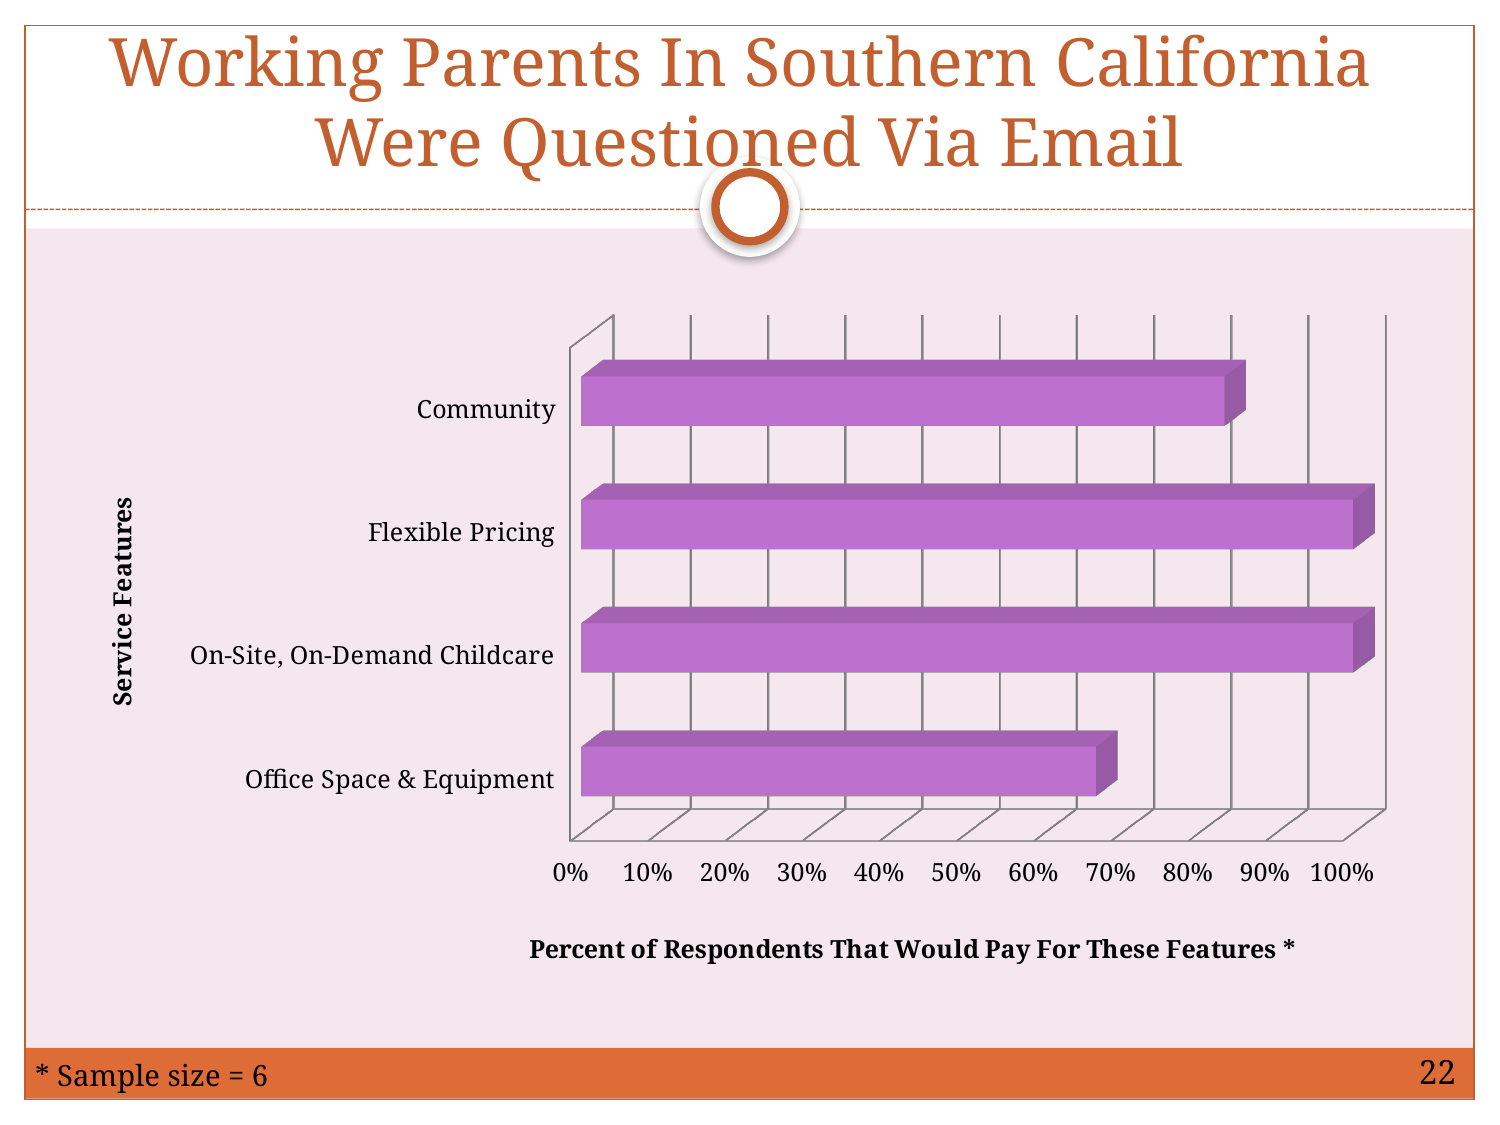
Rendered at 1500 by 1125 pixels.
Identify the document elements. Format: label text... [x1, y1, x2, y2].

text_box * Sample size = 6 [20, 1049, 284, 1100]
title Working Parents In Southern California Were Questioned Via Email [49, 63, 1450, 188]
chart [87, 299, 1413, 979]
slide_number 22 [1400, 1037, 1475, 1110]
